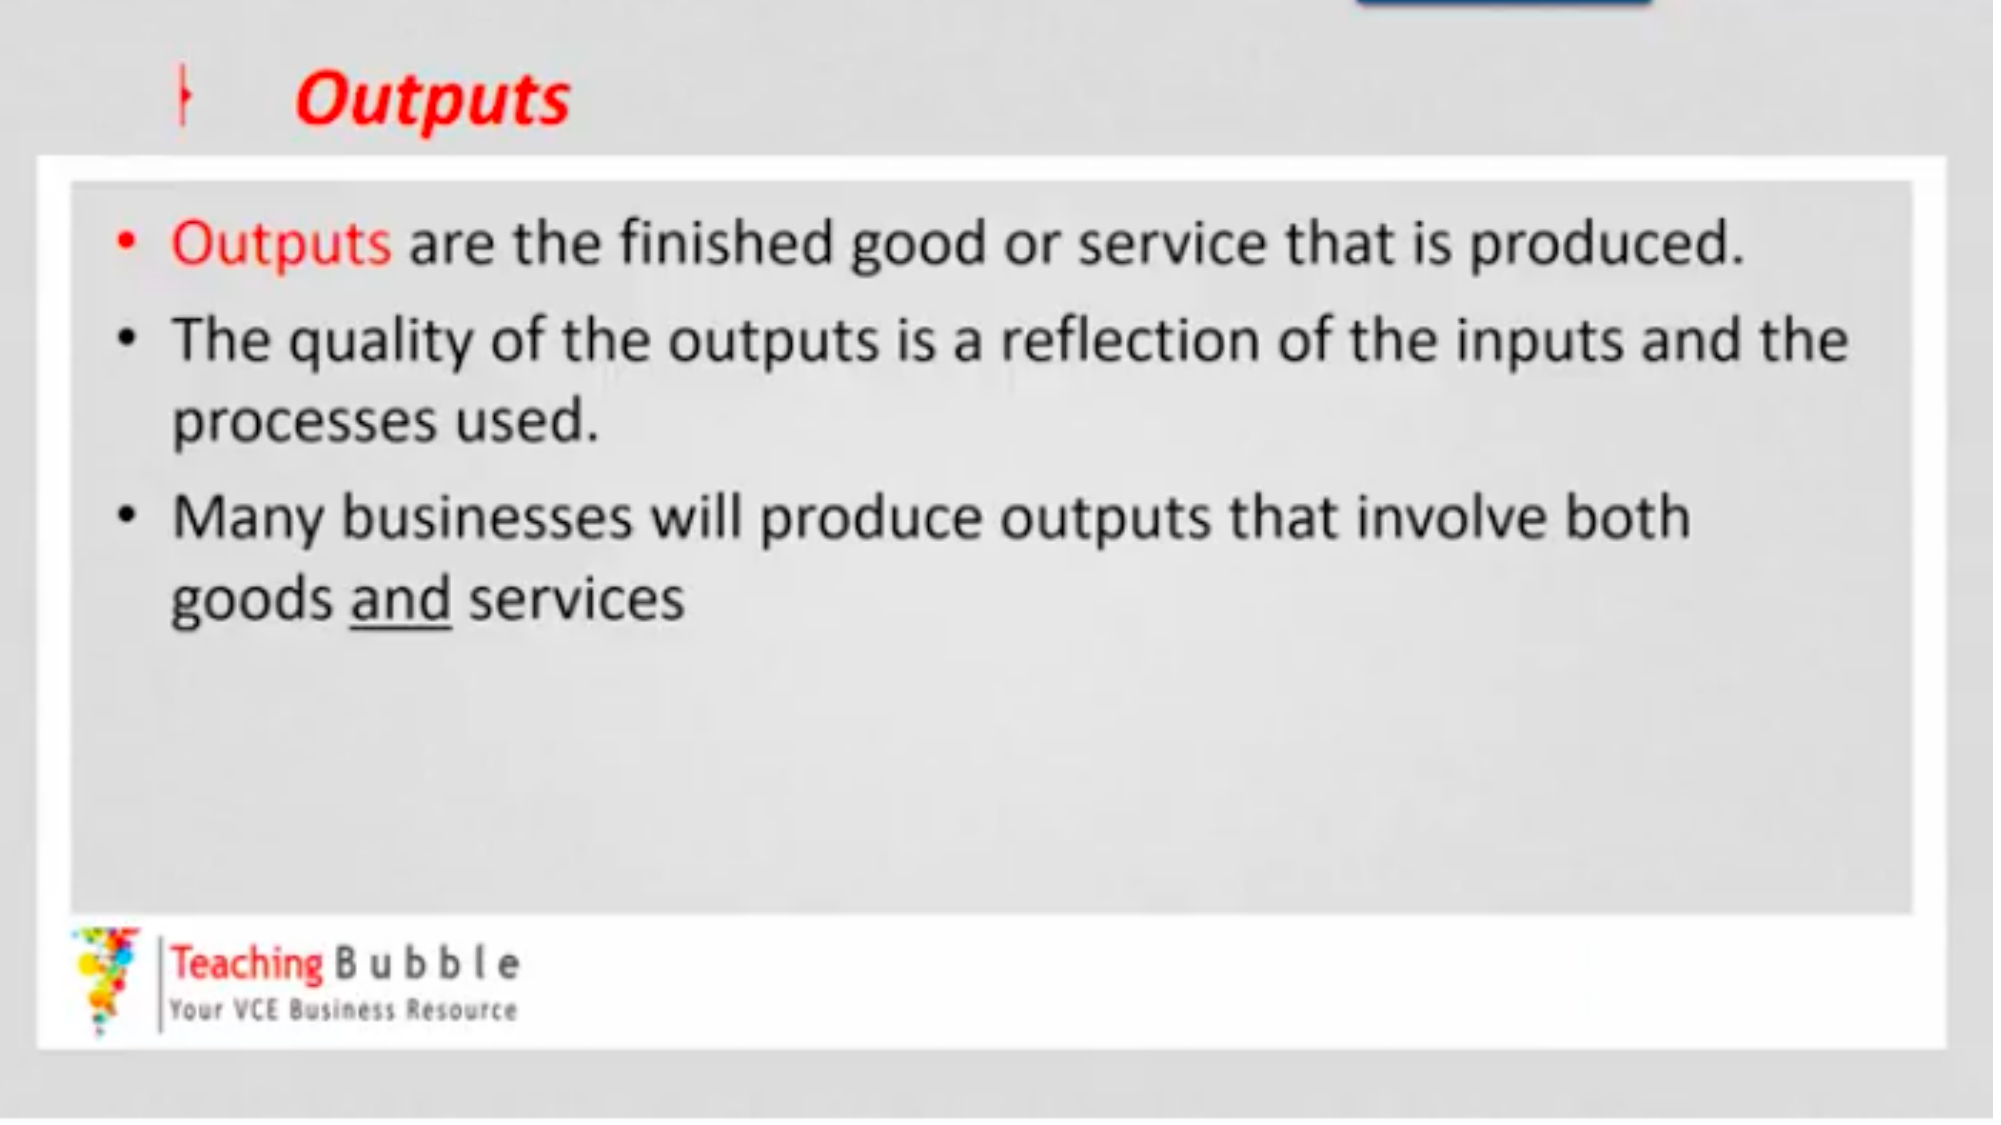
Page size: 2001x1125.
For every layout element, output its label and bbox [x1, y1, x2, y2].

list [0, 0, 1993, 1125]
